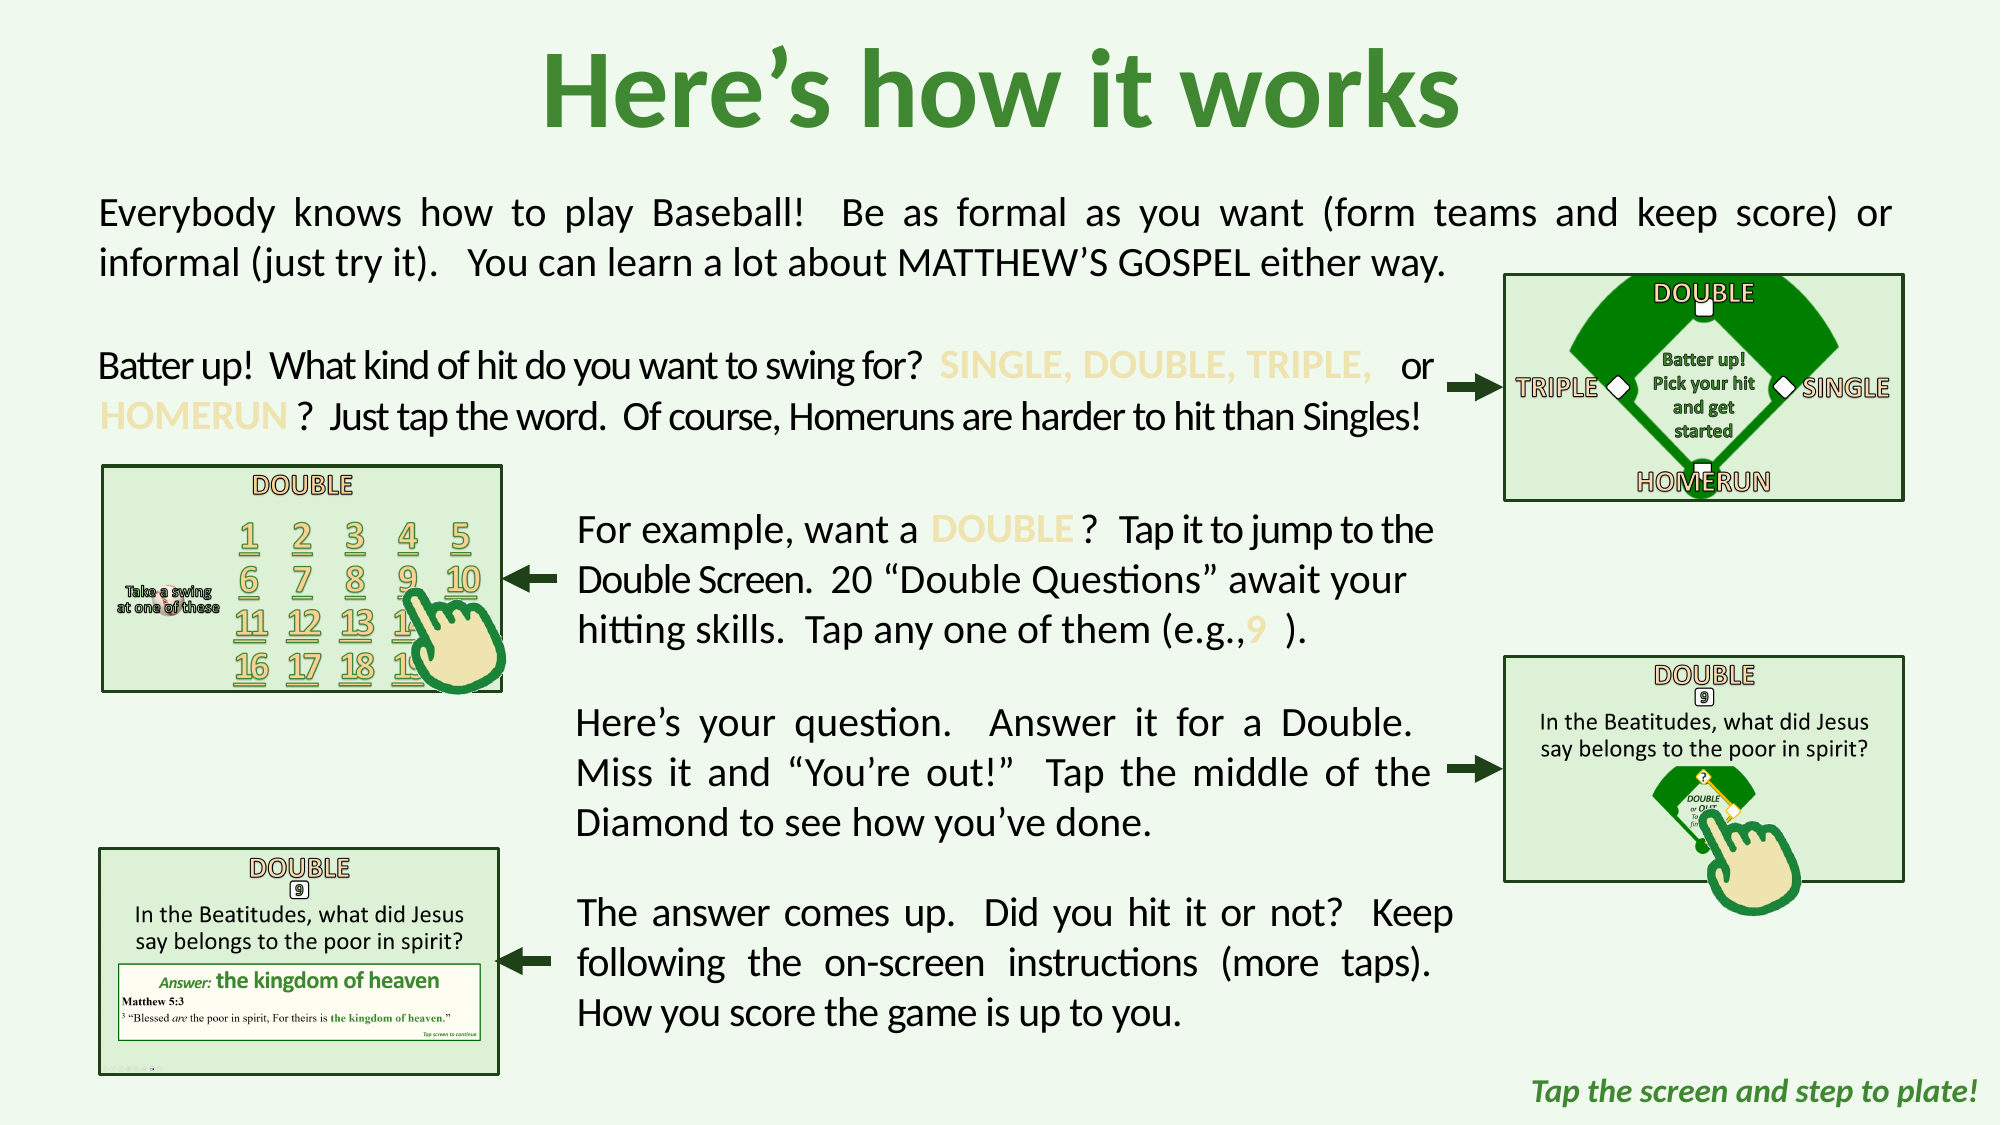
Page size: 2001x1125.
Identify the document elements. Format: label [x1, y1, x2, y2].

picture [1505, 657, 1902, 946]
text_box [1, 0, 2000, 1125]
picture [101, 850, 497, 1073]
picture [1505, 275, 1902, 499]
picture [104, 467, 542, 724]
